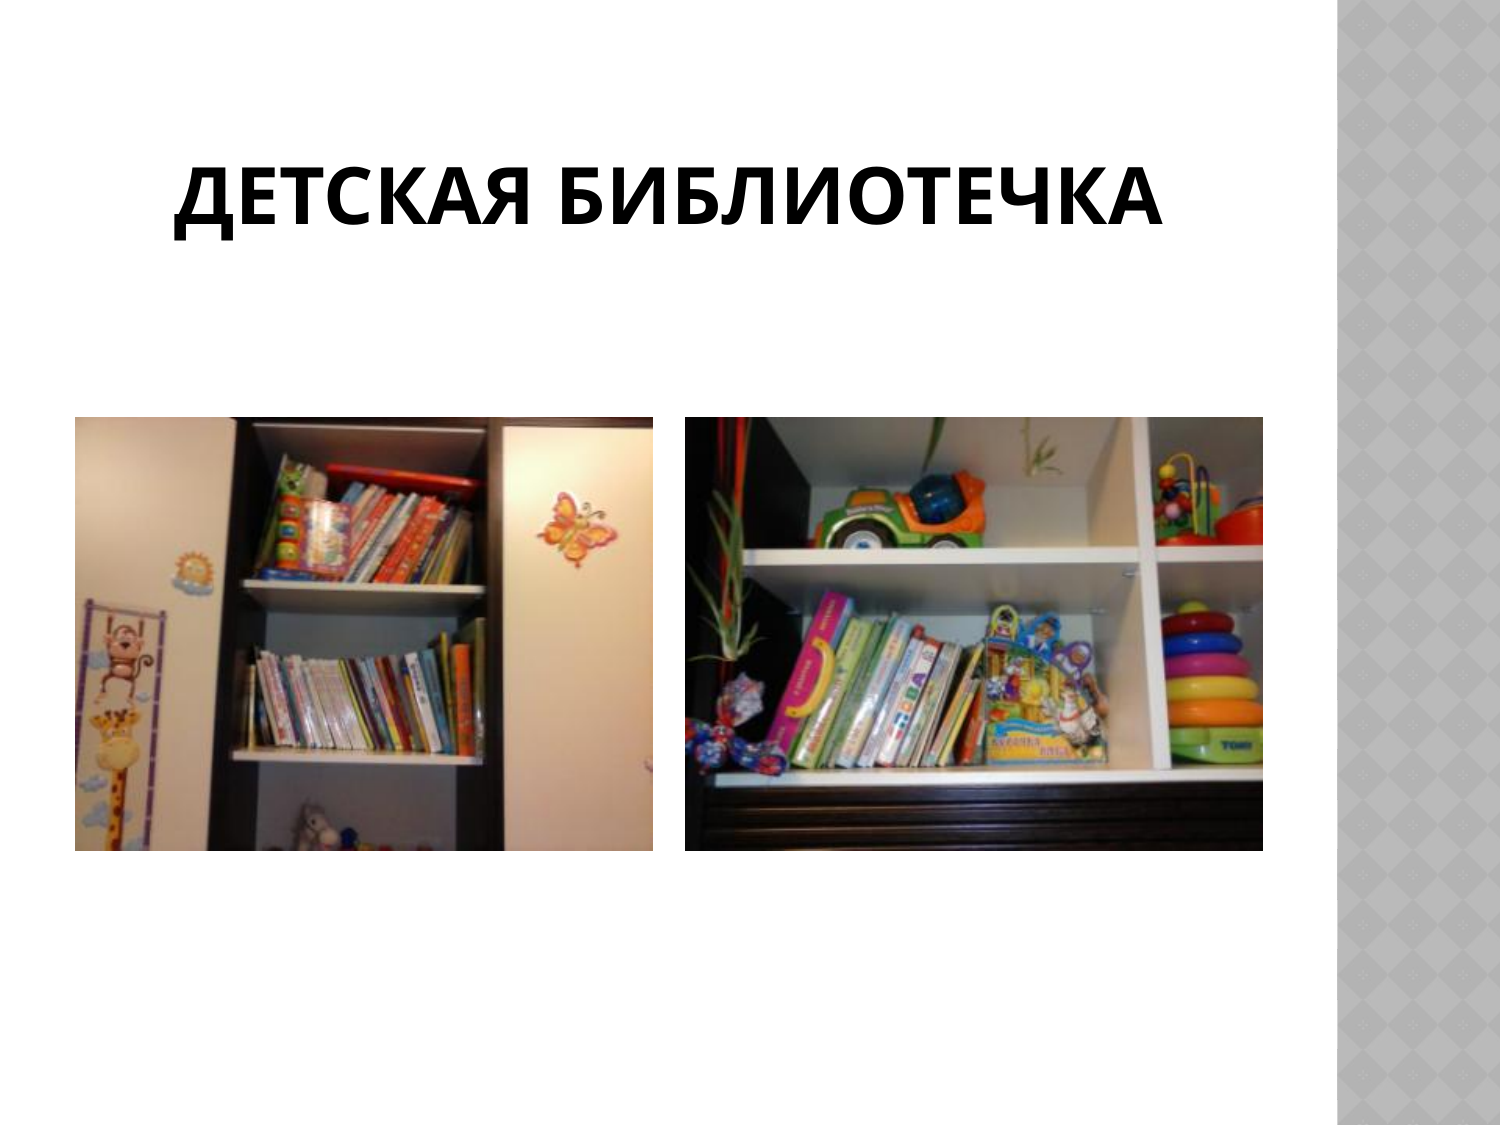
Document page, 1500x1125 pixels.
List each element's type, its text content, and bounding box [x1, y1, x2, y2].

title Детская библиотечка [75, 52, 1263, 240]
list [74, 416, 654, 851]
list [684, 416, 1264, 851]
